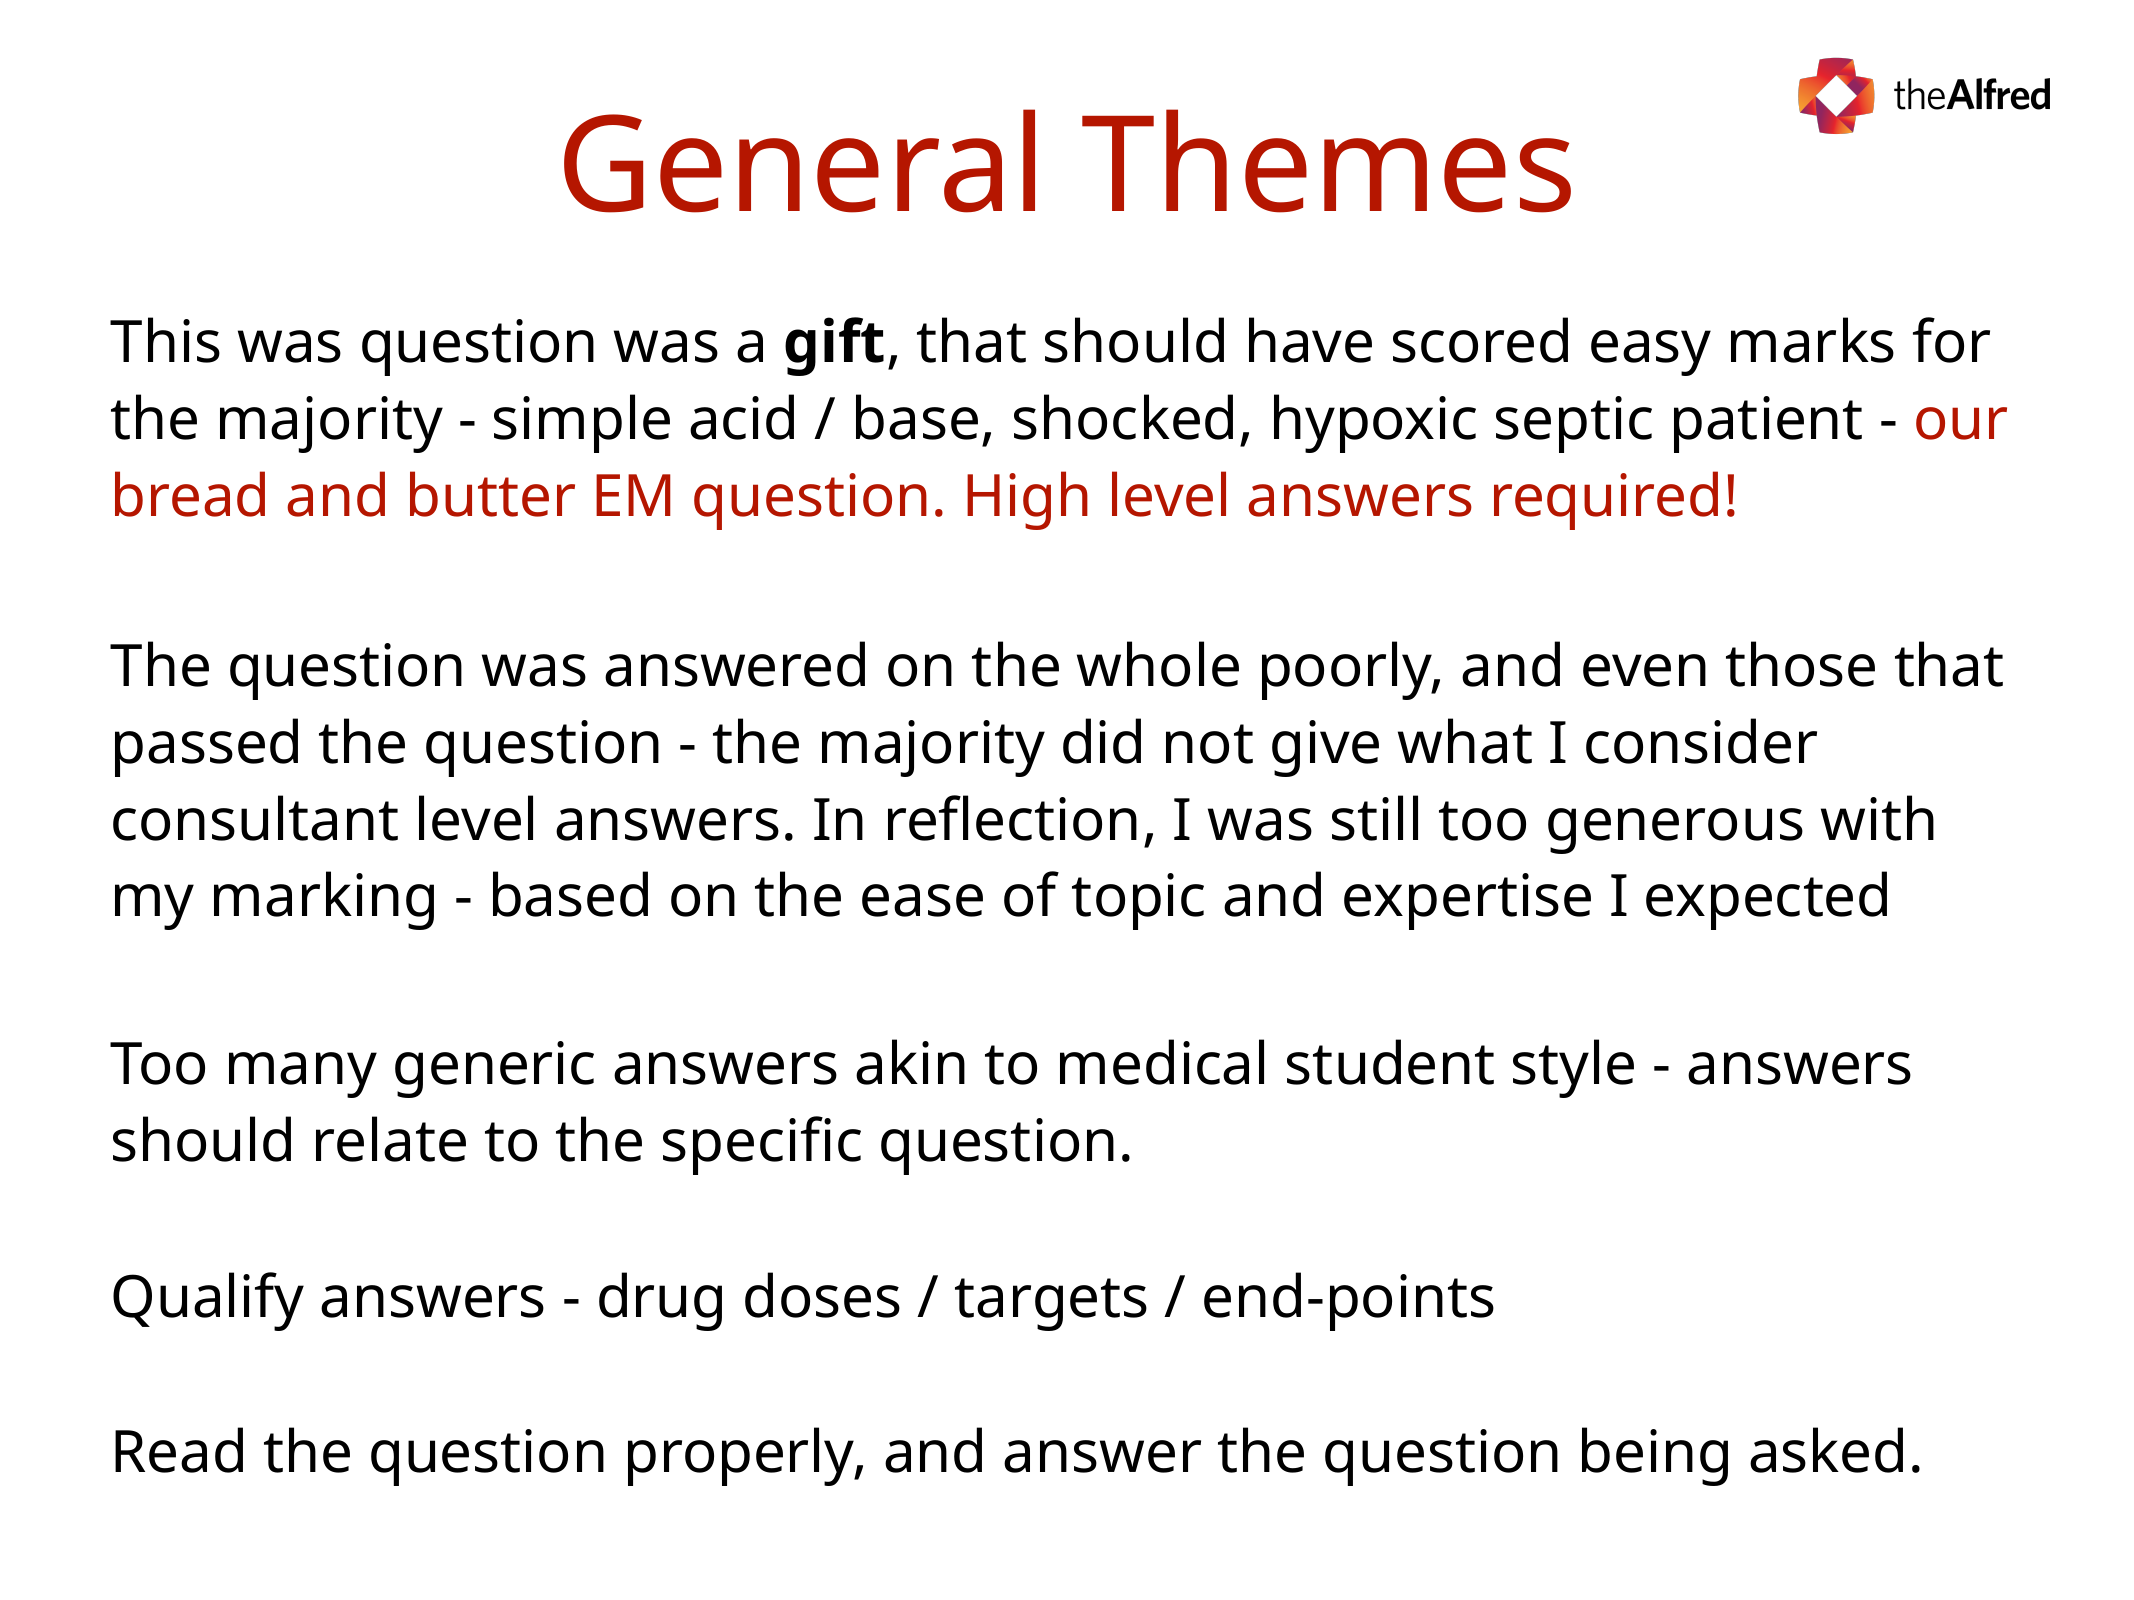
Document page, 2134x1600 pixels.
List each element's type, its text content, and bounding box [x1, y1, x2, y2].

text_box The question was answered on the whole poorly, and even those that passed the question - the majority did not give what I consider consultant level answers. In reflection, I was still too generous with my marking - based on the ease of topic and expertise I expected [102, 612, 2031, 937]
picture [1795, 54, 2055, 137]
text_box This was question was a gift, that should have scored easy marks for the majority - simple acid / base, shocked, hypoxic septic patient - our bread and butter EM question. High level answers required! [102, 288, 2031, 536]
text_box General Themes [547, 69, 1586, 247]
text_box Too many generic answers akin to medical student style - answers should relate to the specific question. [102, 1010, 2031, 1182]
text_box Read the question properly, and answer the question being asked. [102, 1398, 2031, 1493]
text_box Qualify answers - drug doses / targets / end-points [102, 1243, 2031, 1338]
